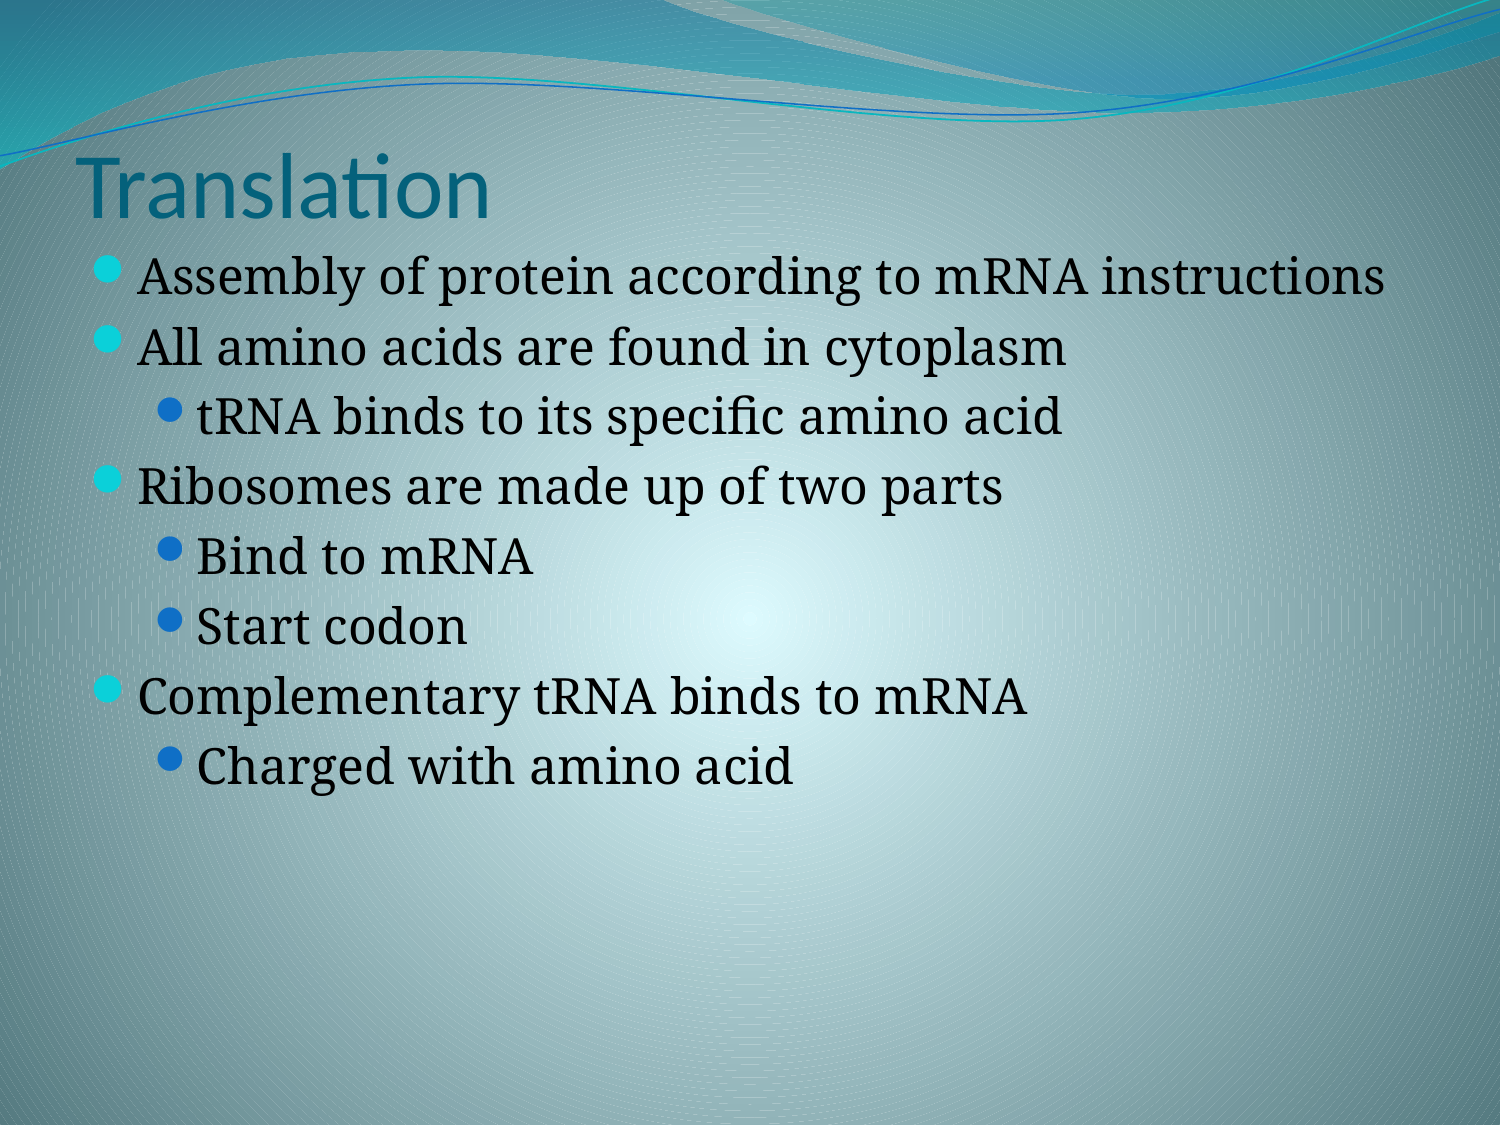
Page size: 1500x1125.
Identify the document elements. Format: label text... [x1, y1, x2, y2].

list Assembly of protein according to mRNA instructions All amino acids are found in cytoplasm tRNA binds to its specific amino acid Ribosomes are made up of two parts Bind to mRNA Start codon Complementary tRNA binds to mRNA Charged with amino acid [75, 237, 1425, 1075]
title Translation [75, 115, 1425, 237]
